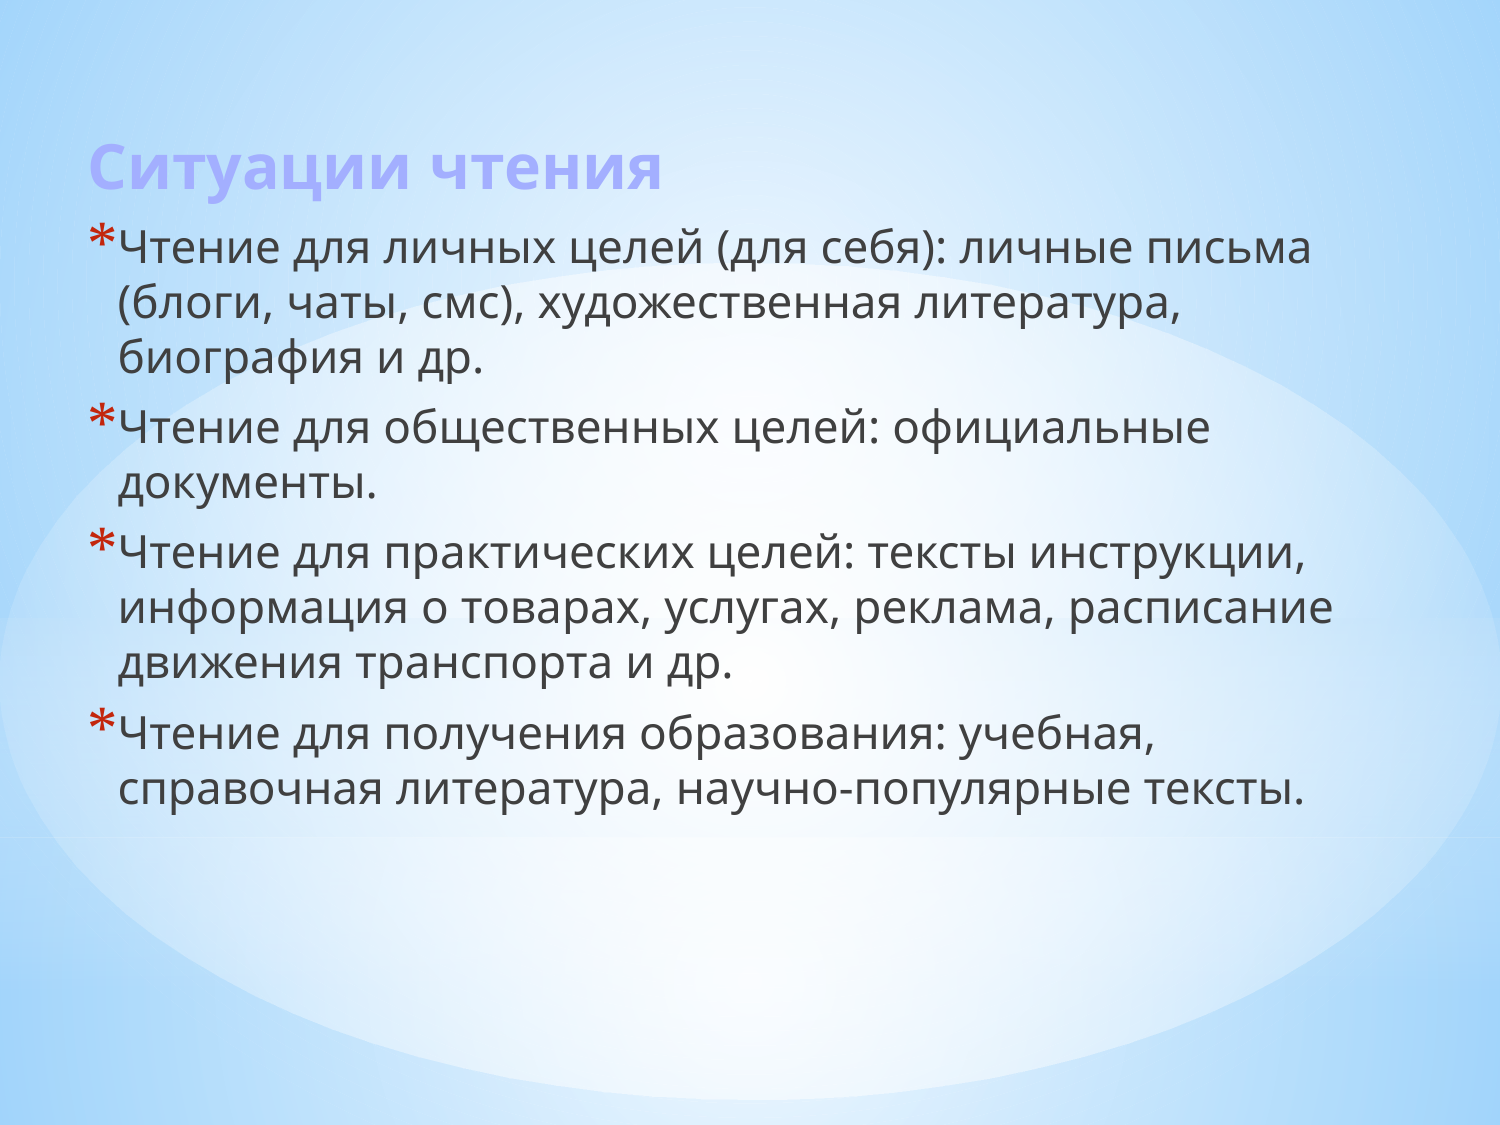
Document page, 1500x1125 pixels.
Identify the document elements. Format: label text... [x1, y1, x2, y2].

list Ситуации чтения Чтение для личных целей (для себя): личные письма (блоги, чаты, смс), художественная литература, биография и др. Чтение для общественных целей: официальные документы. Чтение для практических целей: тексты инструкции, информация о товарах, услугах, реклама, расписание движения транспорта и др. Чтение для получения образования: учебная, справочная литература, научно-популярные тексты. [64, 120, 1424, 1035]
